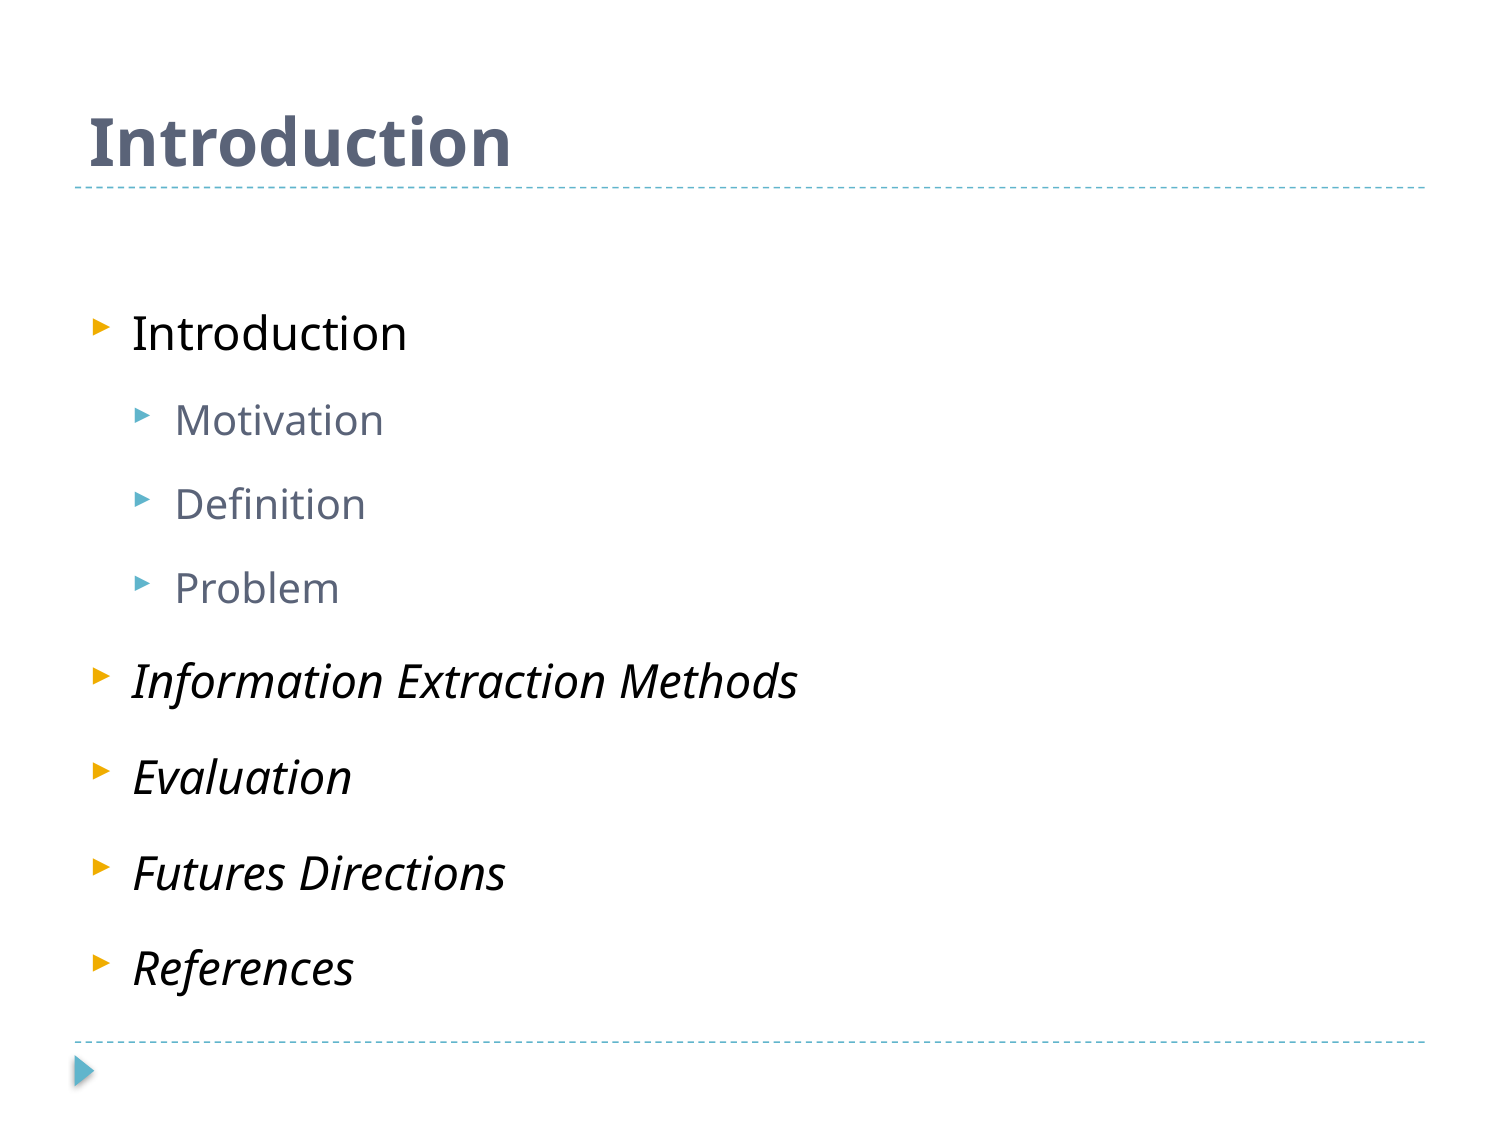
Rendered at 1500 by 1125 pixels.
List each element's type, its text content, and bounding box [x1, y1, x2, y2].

title Introduction [75, 24, 1425, 188]
list Introduction Motivation Definition Problem Information Extraction Methods Evaluation Futures Directions References [75, 200, 1425, 1010]
